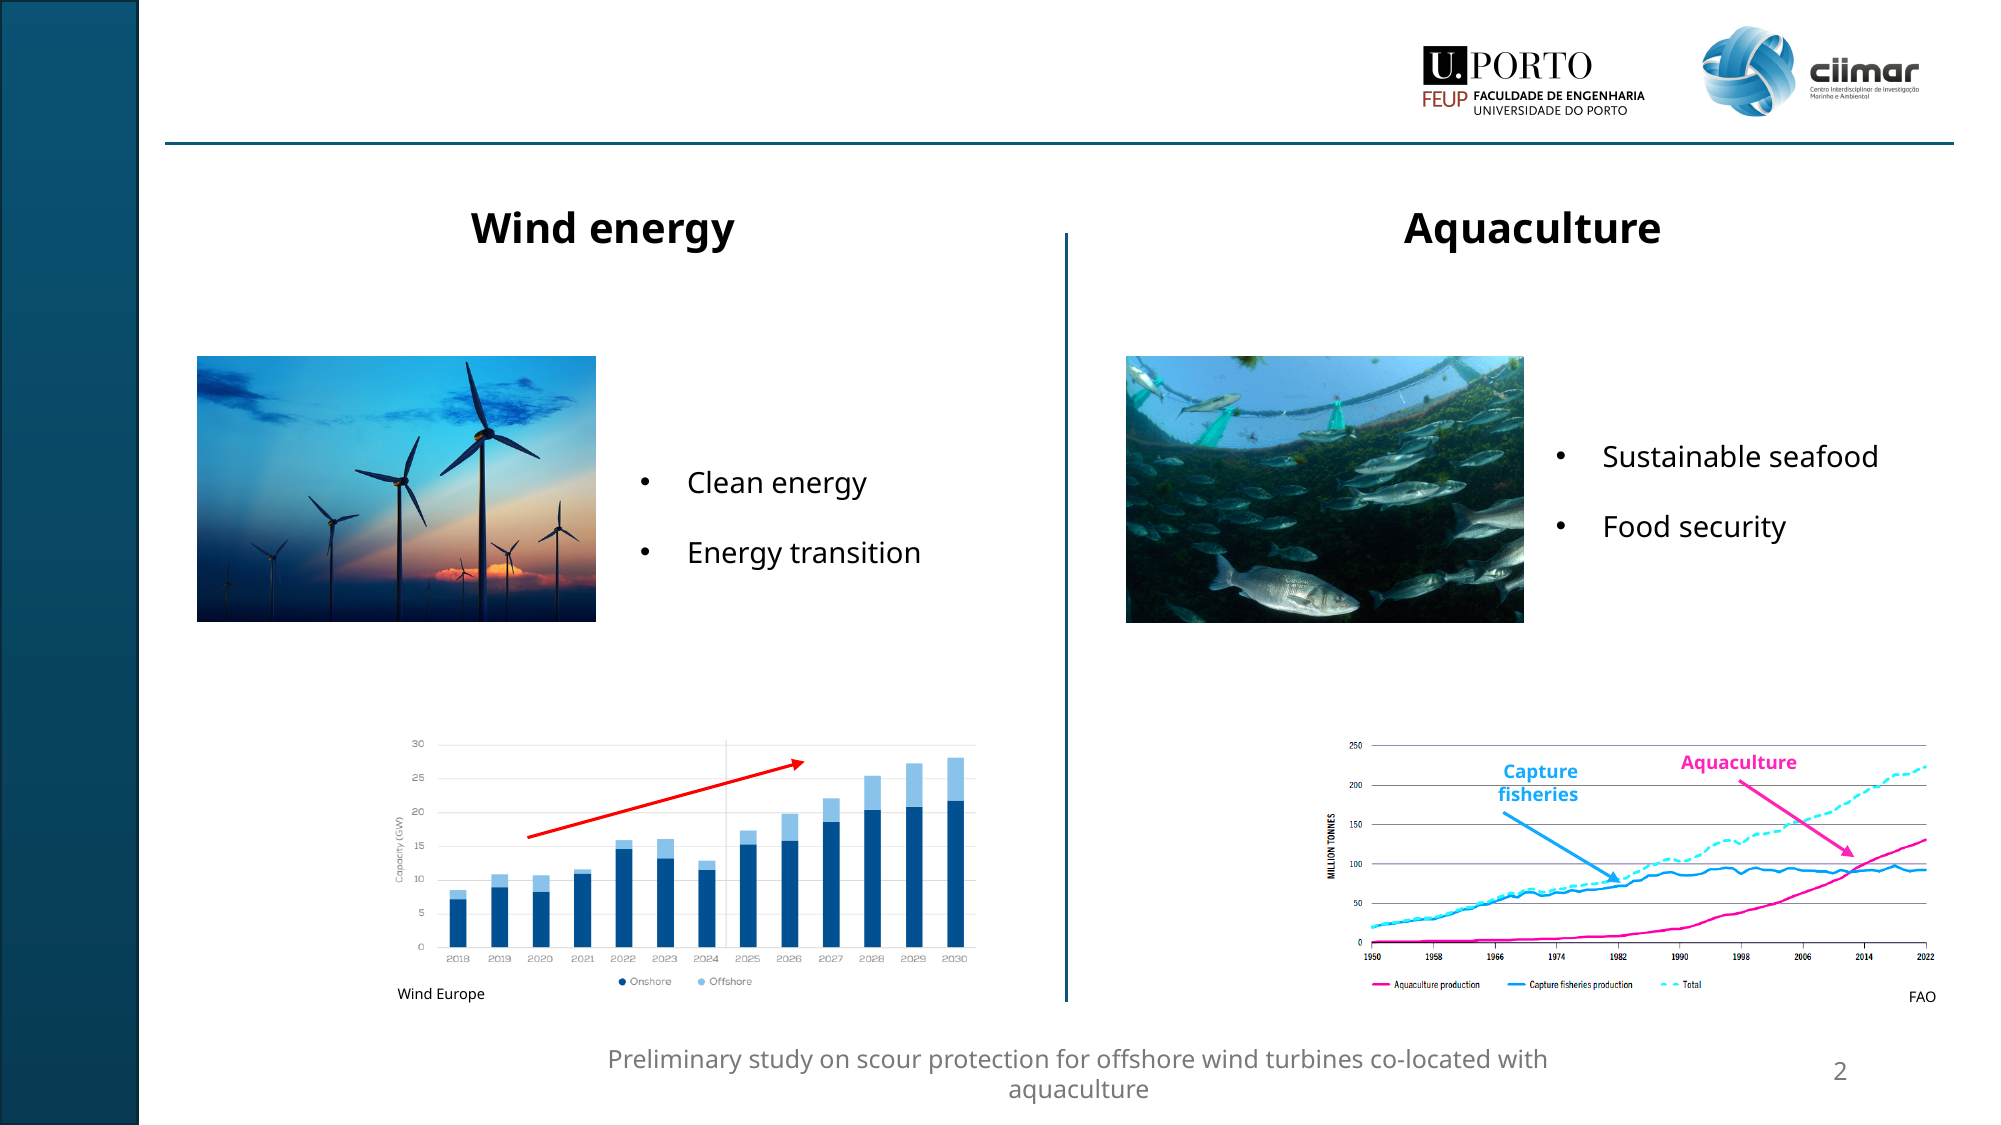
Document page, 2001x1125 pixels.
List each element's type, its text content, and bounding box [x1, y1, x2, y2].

picture [196, 356, 596, 623]
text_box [527, 760, 806, 839]
picture [1125, 355, 1525, 623]
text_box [1738, 780, 1855, 858]
picture [1313, 730, 1959, 997]
picture [1702, 25, 1984, 135]
text_box Aquaculture [1067, 194, 2000, 260]
text_box [136, 0, 2000, 1125]
text_box Wind energy [138, 194, 1067, 260]
picture [1417, 39, 1650, 121]
picture [382, 728, 990, 995]
text_box [0, 0, 136, 1125]
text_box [1502, 790, 1622, 884]
